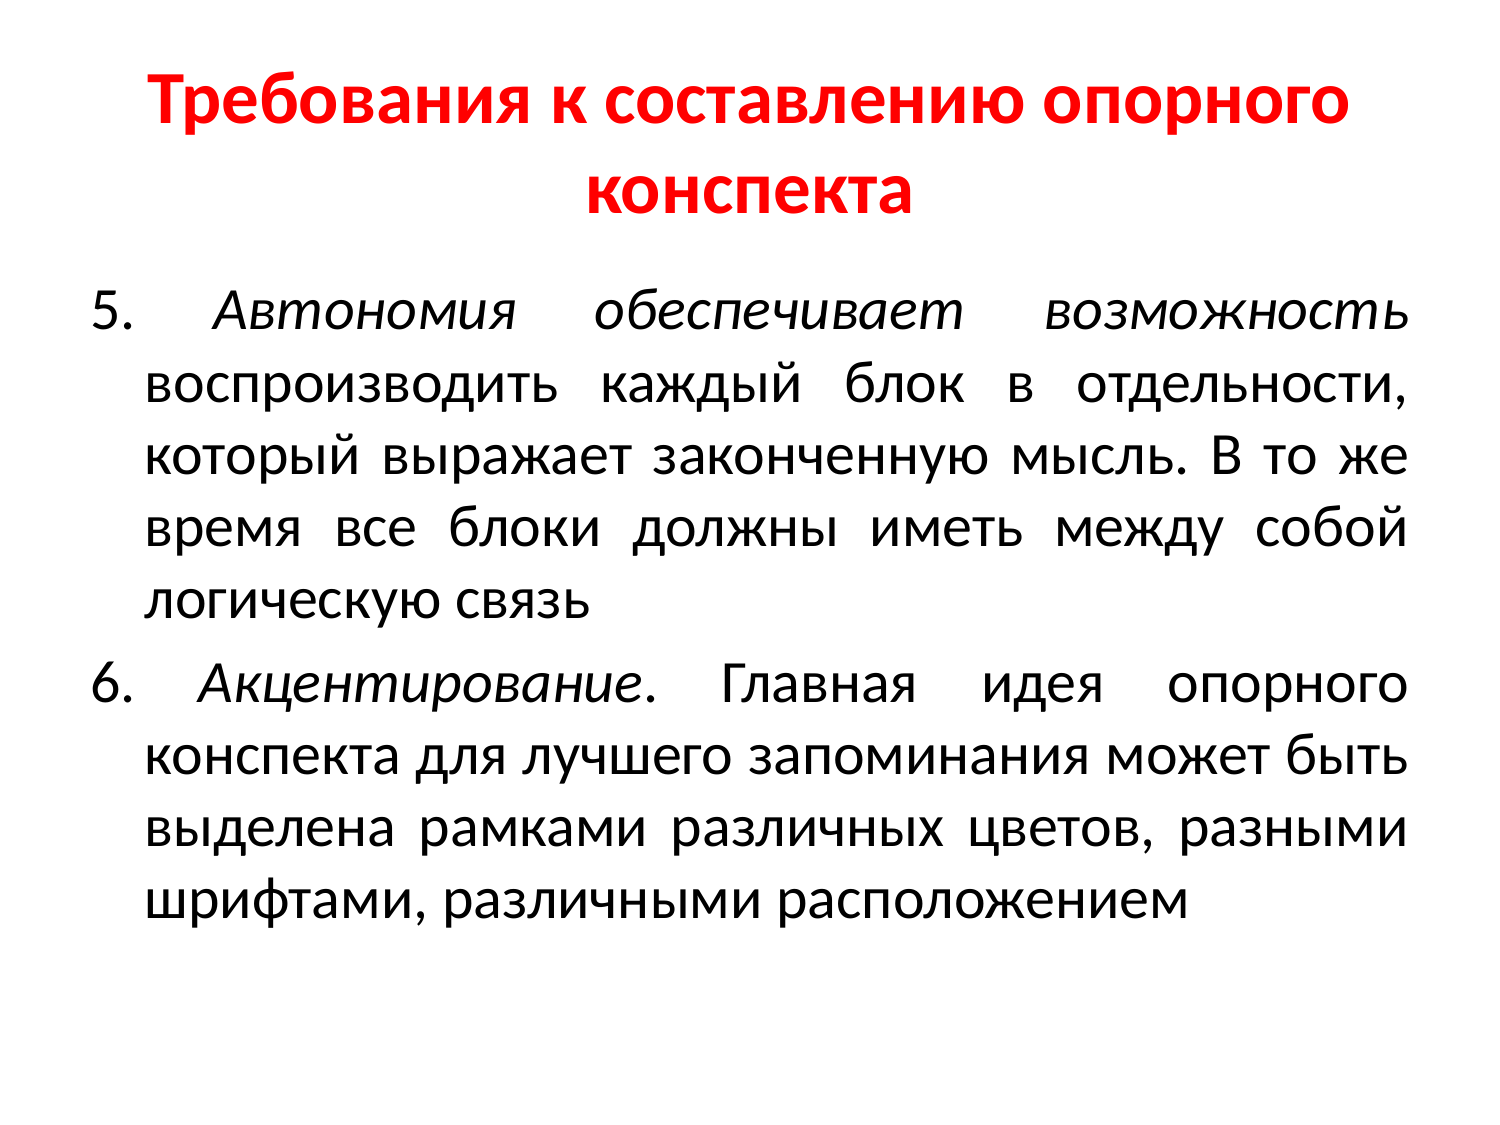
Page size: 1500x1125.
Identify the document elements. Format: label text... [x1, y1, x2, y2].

list 5. Автономия обеспечивает возможность воспроизводить каждый блок в отдельности, который выражает законченную мысль. В то же время все блоки должны иметь между собой логическую связь 6. Акцентирование. Главная идея опорного конспекта для лучшего запоминания может быть выделена рамками различных цветов, разными шрифтами, различными расположением [75, 262, 1425, 1005]
title Требования к составлению опорного конспекта [75, 45, 1425, 233]
